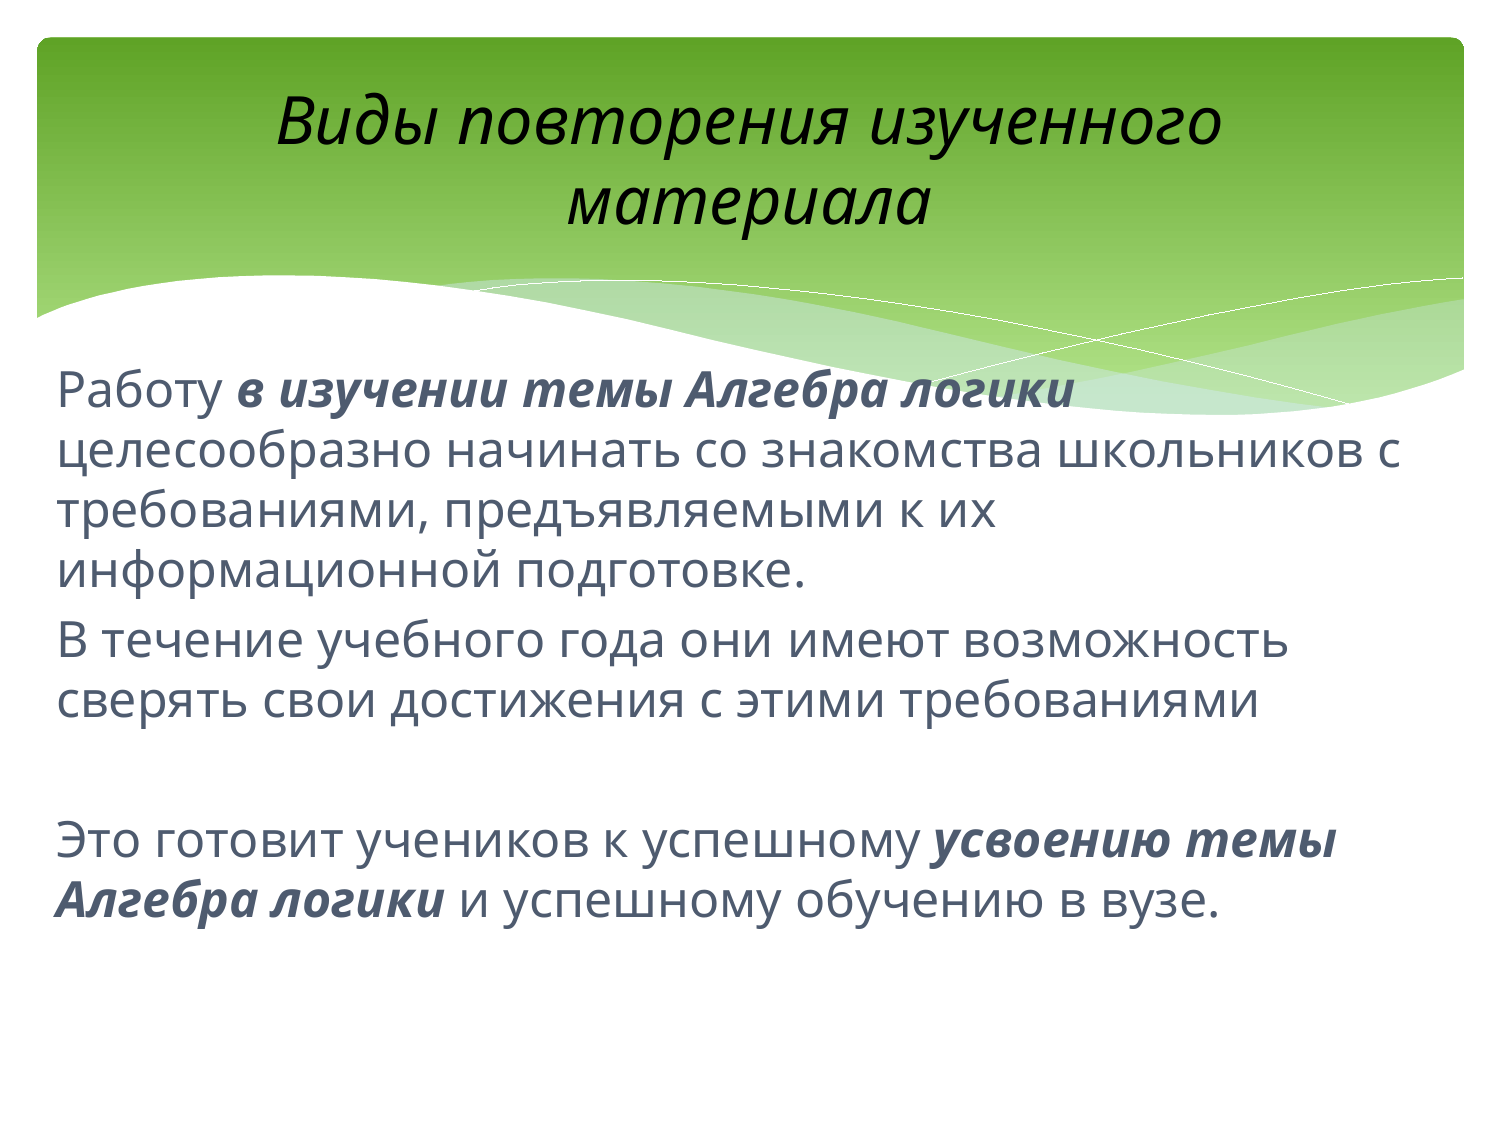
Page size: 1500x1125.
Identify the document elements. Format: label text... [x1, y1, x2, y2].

list Работу в изучении темы Алгебра логики целесообразно начинать со знакомства школьников с требованиями, предъявляемыми к их информационной подготовке. В течение учебного года они имеют возможность сверять свои достижения с этими требованиями Это готовит учеников к успешному усвоению темы Алгебра логики и успешному обучению в вузе. [41, 349, 1442, 1059]
title Виды повторения изученного материала [75, 55, 1425, 261]
